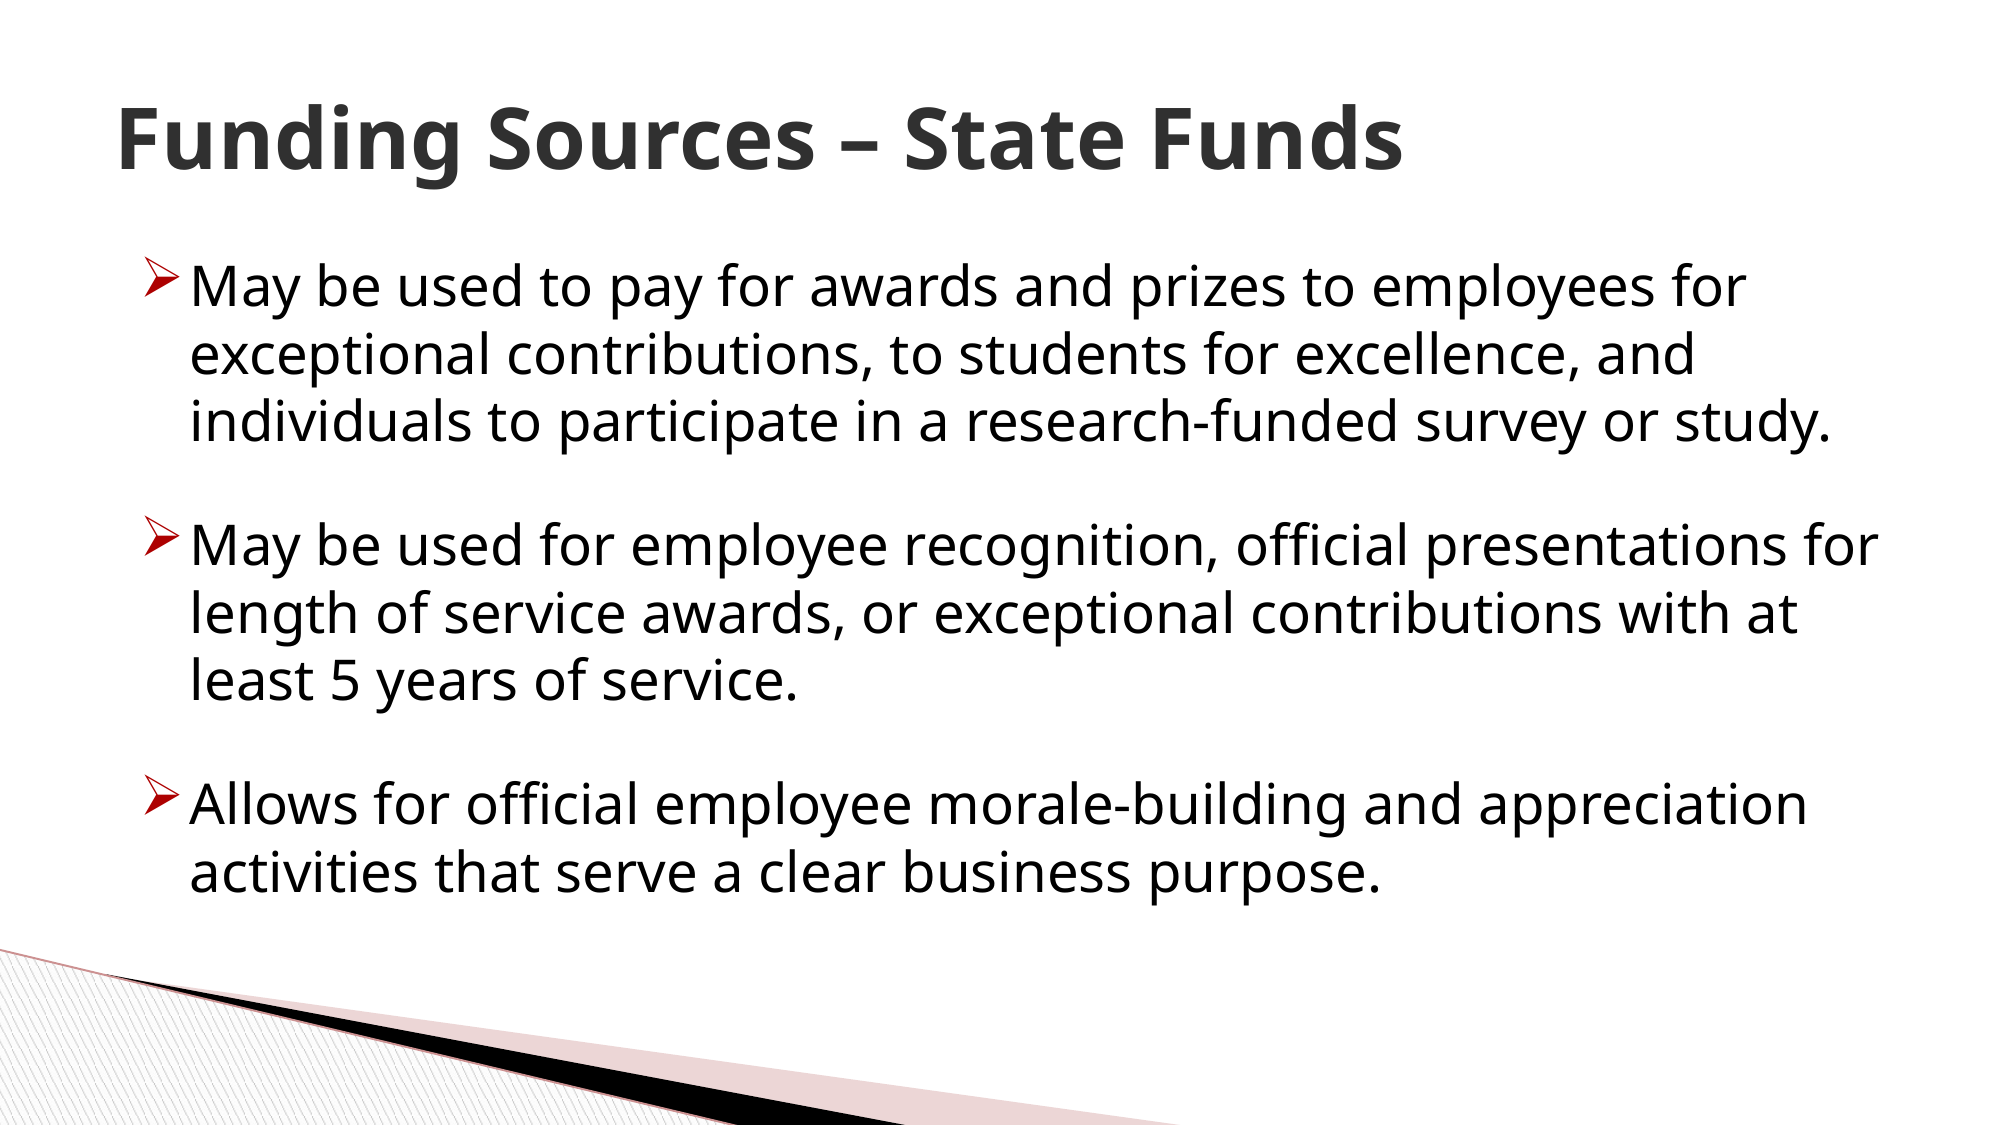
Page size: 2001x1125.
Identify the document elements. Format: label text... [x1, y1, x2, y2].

list May be used to pay for awards and prizes to employees for exceptional contributions, to students for excellence, and individuals to participate in a research-funded survey or study. May be used for employee recognition, official presentations for length of service awards, or exceptional contributions with at least 5 years of service. Allows for official employee morale-building and appreciation activities that serve a clear business purpose. [99, 243, 1900, 986]
title Funding Sources – State Funds [99, 41, 1900, 229]
